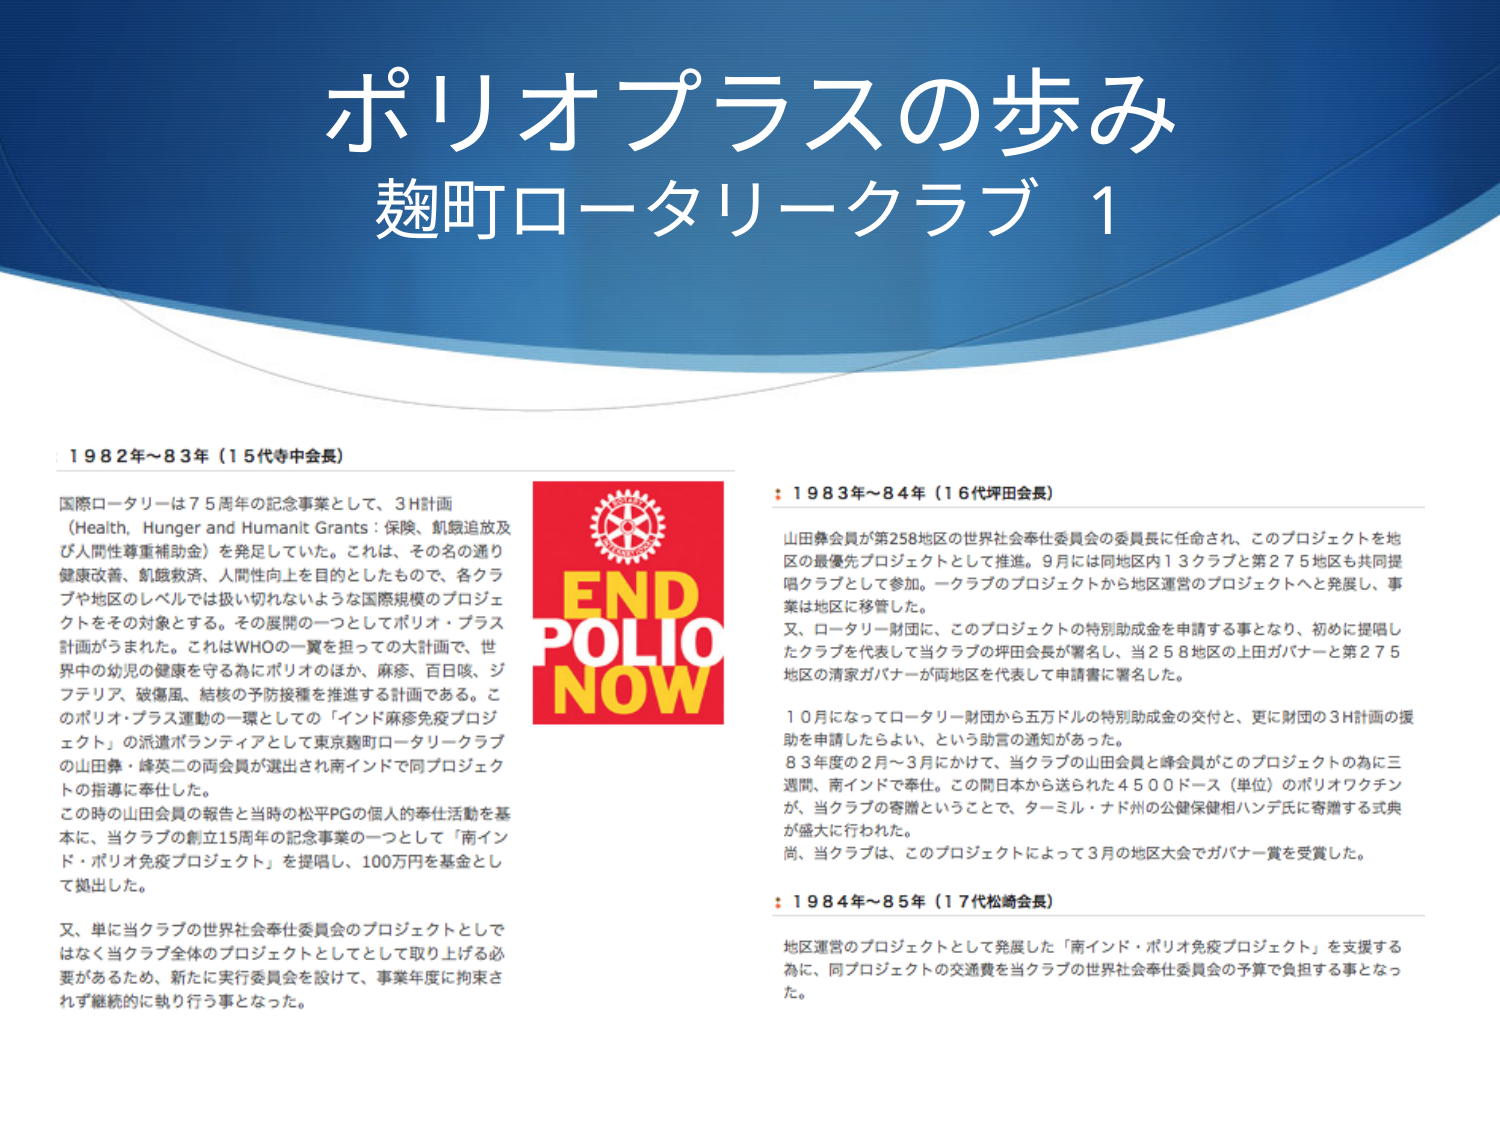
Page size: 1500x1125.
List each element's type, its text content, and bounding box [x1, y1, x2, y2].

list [55, 296, 880, 1032]
picture [0, 0, 1500, 1125]
title ポリオプラスの歩み 麹町ロータリークラブ 1 [75, 56, 1425, 245]
